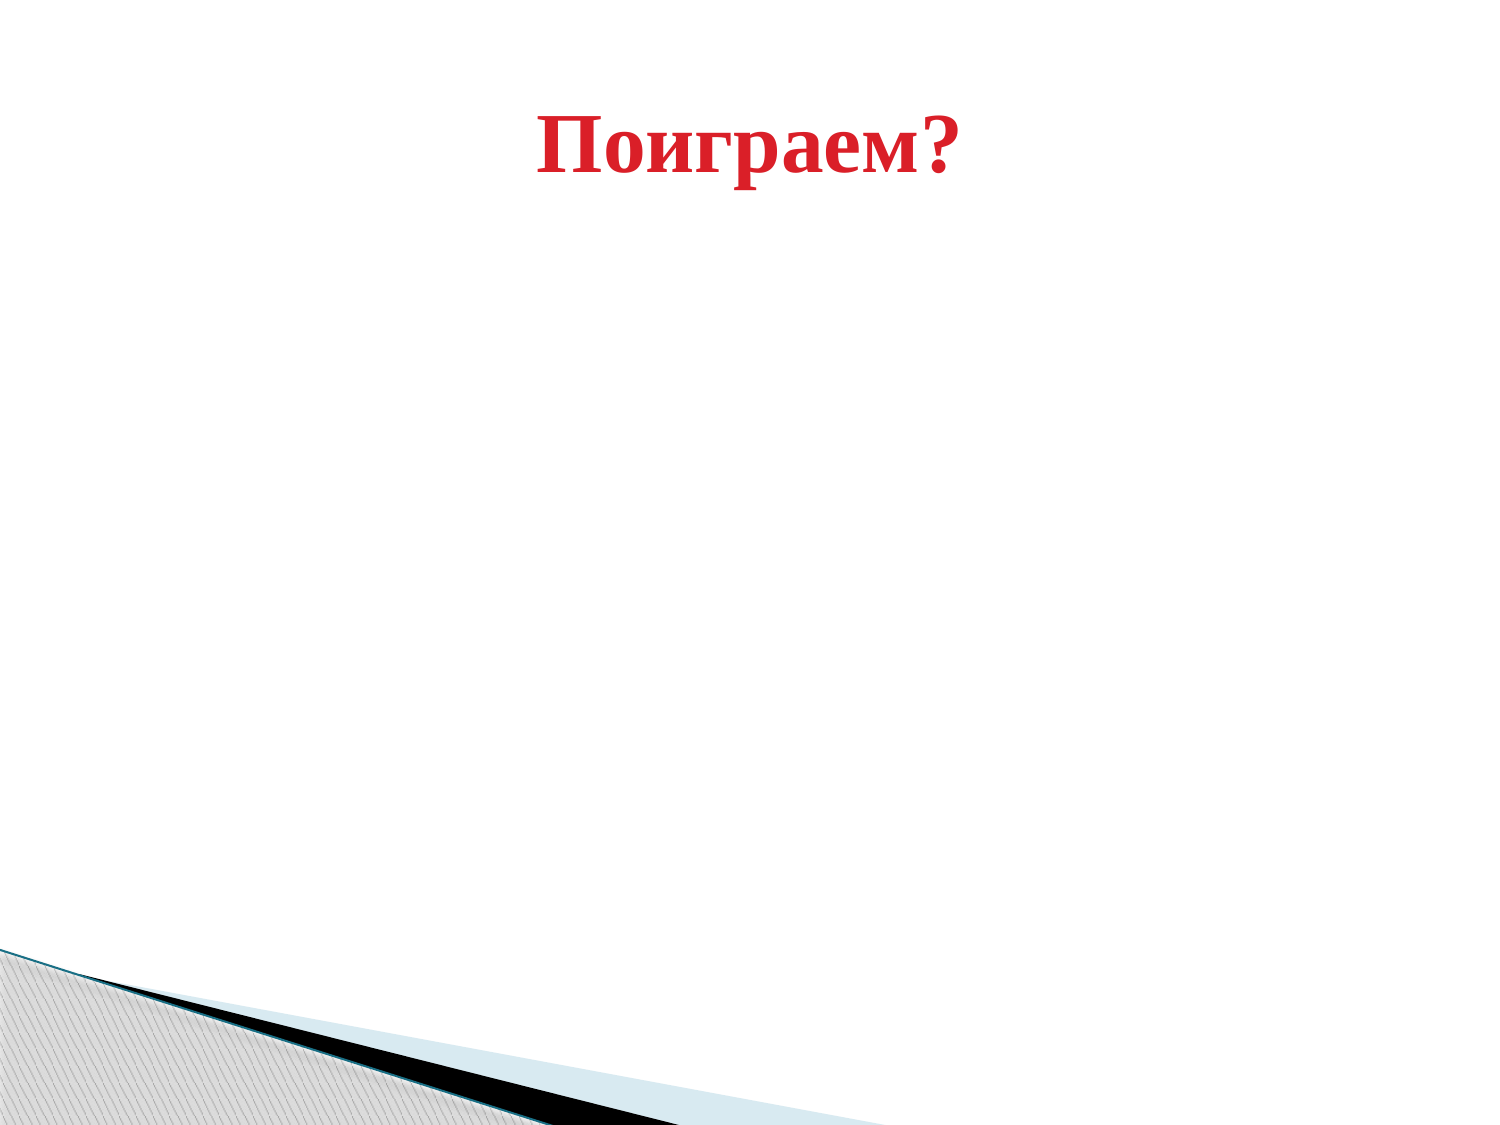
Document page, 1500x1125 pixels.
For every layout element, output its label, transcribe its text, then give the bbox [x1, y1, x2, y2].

title Поиграем? [75, 45, 1425, 233]
